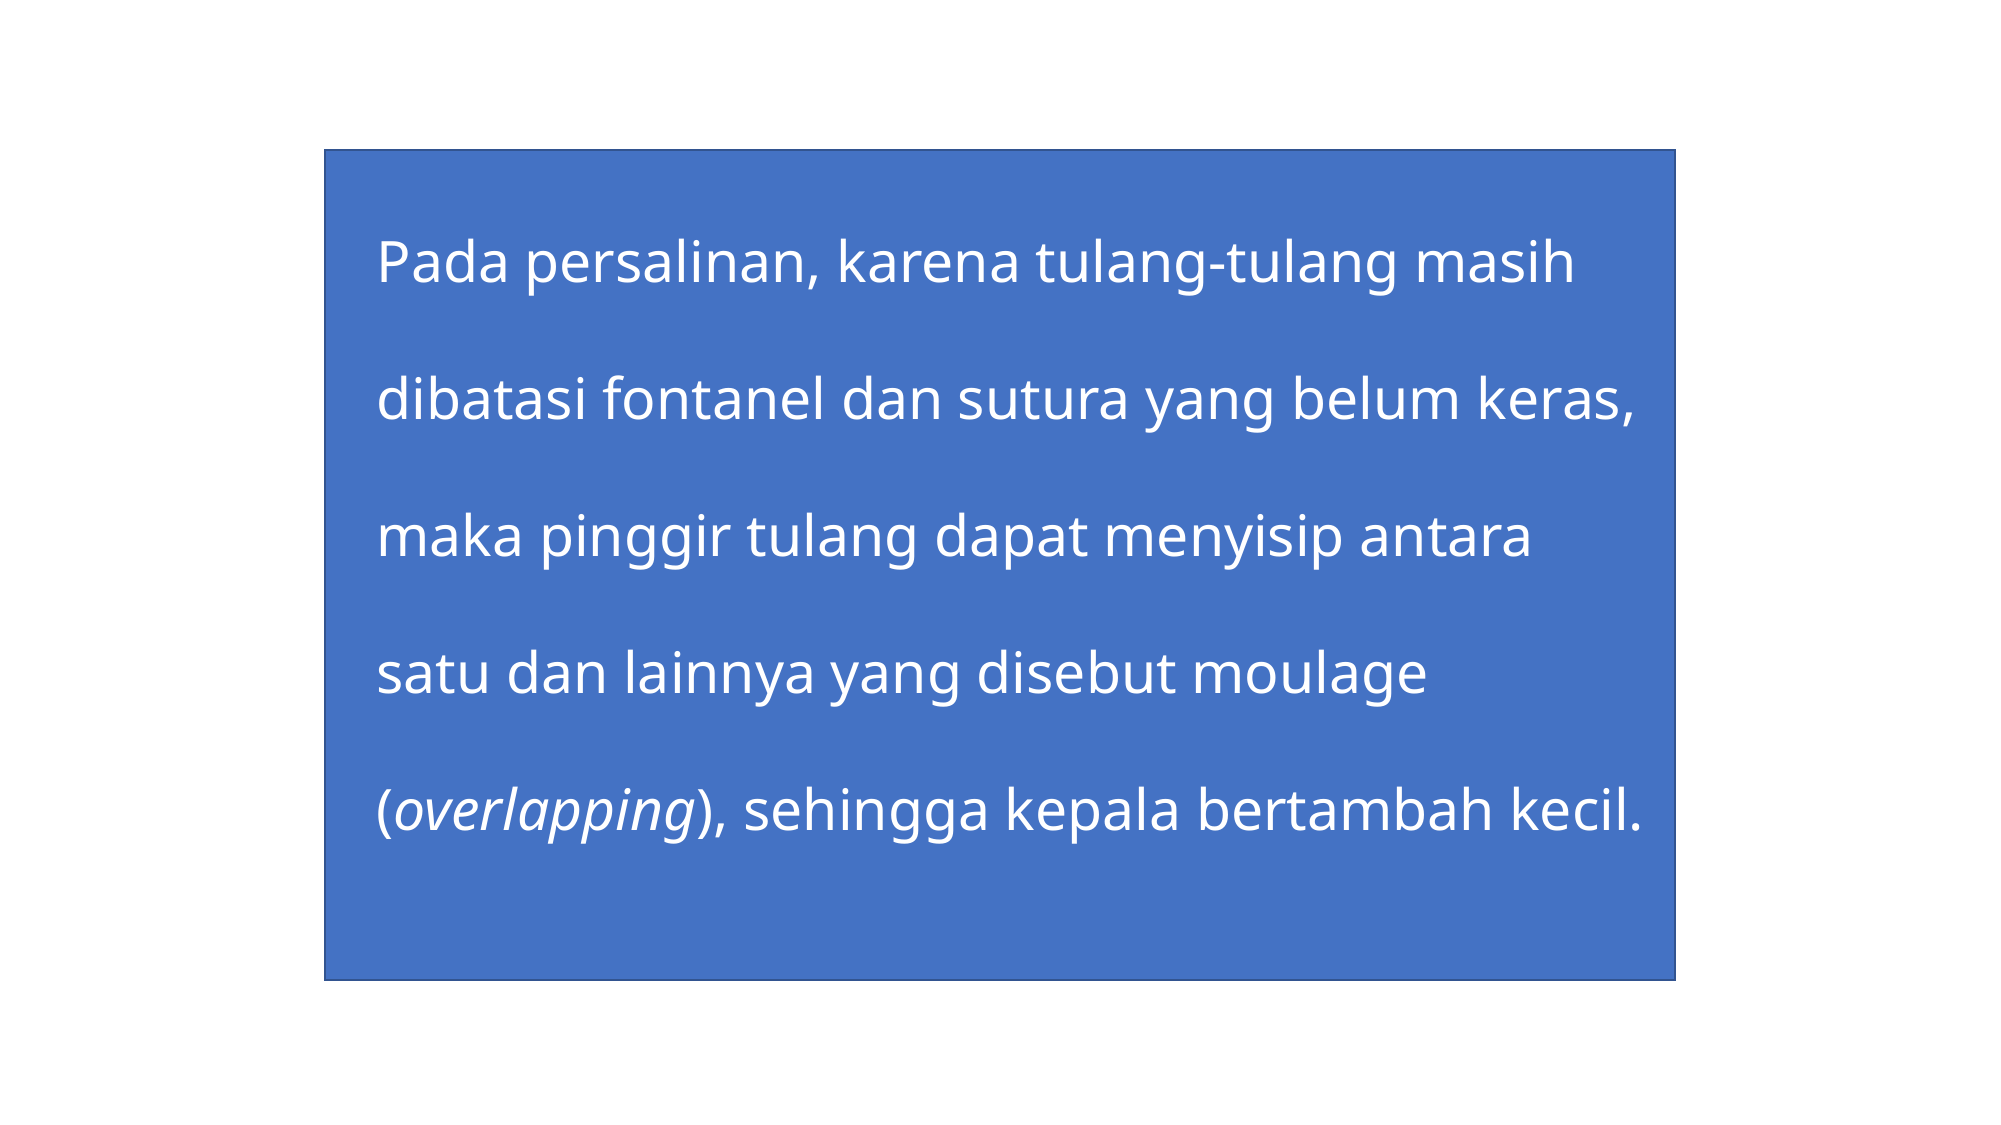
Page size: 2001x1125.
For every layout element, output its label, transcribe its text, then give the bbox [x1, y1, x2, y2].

list Pada persalinan, karena tulang-tulang masih dibatasi fontanel dan sutura yang belum keras, maka pinggir tulang dapat menyisip antara satu dan lainnya yang disebut moulage (overlapping), sehingga kepala bertambah kecil. [324, 149, 1676, 981]
